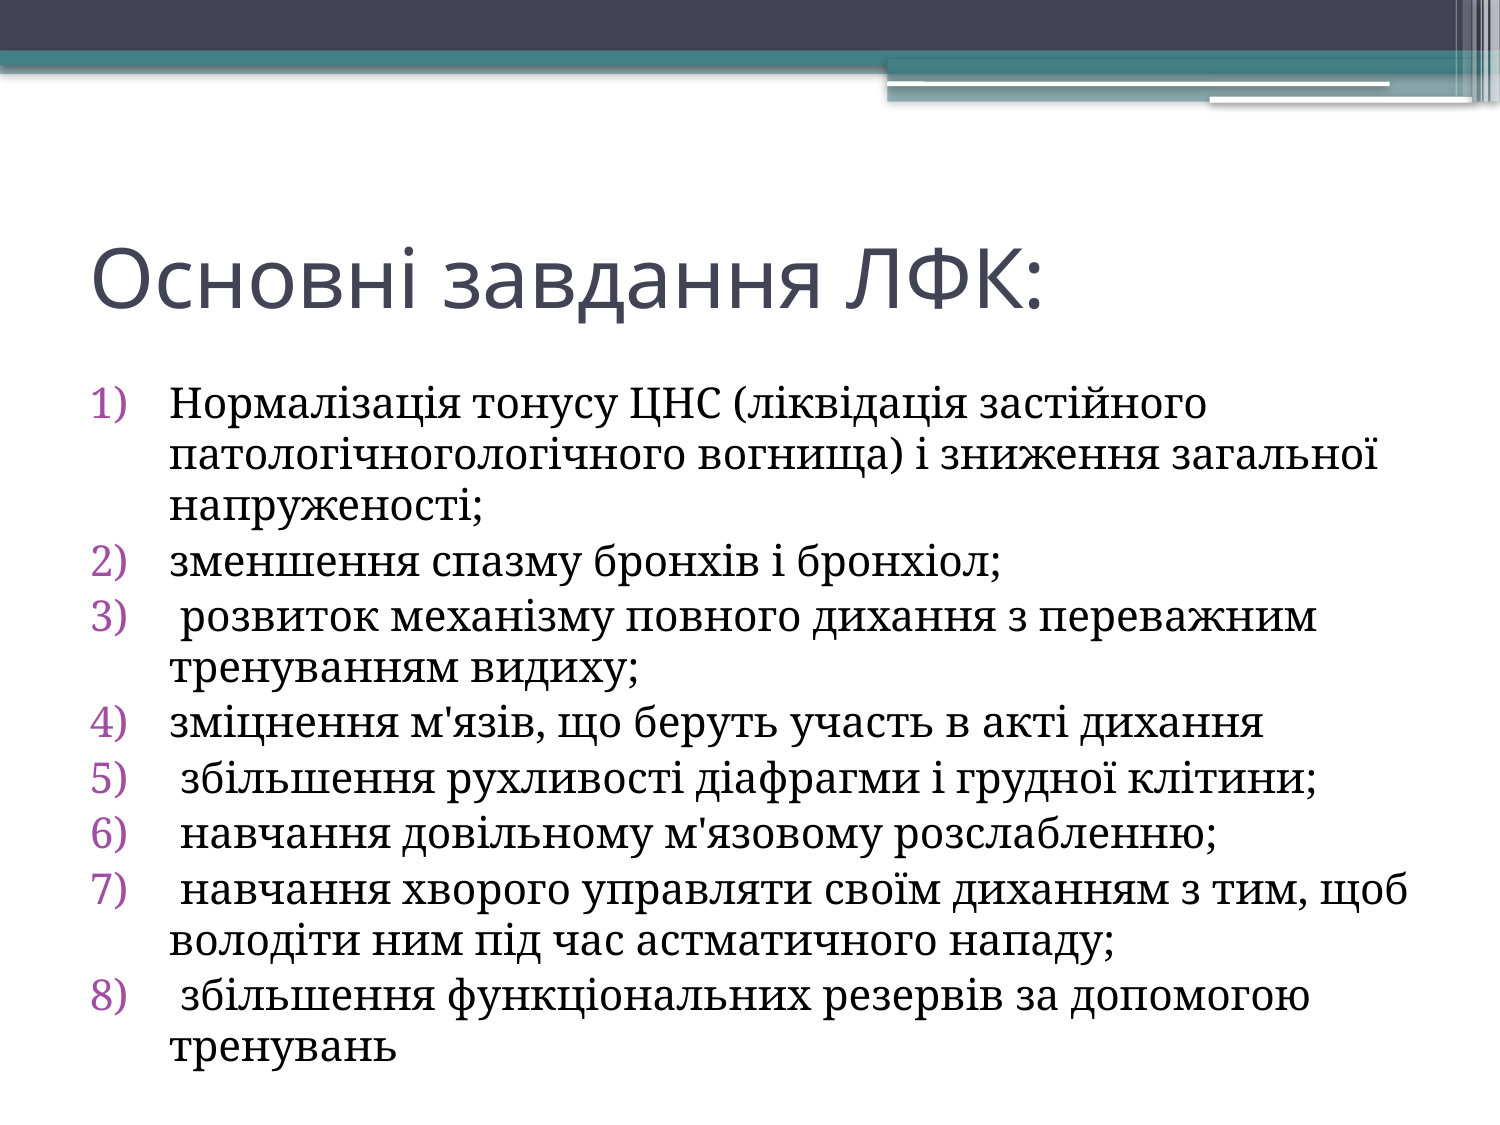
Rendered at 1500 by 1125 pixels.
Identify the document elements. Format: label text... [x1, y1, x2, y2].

list Нормалізація тонусу ЦНС (ліквідація застійного патологічногологічного вогнища) і зниження загальної напруженості; зменшення спазму бронхів і бронхіол; розвиток механізму повного дихання з переважним тренуванням видиху; зміцнення м'язів, що беруть участь в акті дихання збільшення рухливості діафрагми і грудної клітини; навчання довільному м'язовому розслабленню; навчання хворого управляти своїм диханням з тим, щоб володіти ним під час астматичного нападу; збільшення функціональних резервів за допомогою тренувань [75, 368, 1425, 1079]
title Основні завдання ЛФК: [75, 187, 1425, 363]
